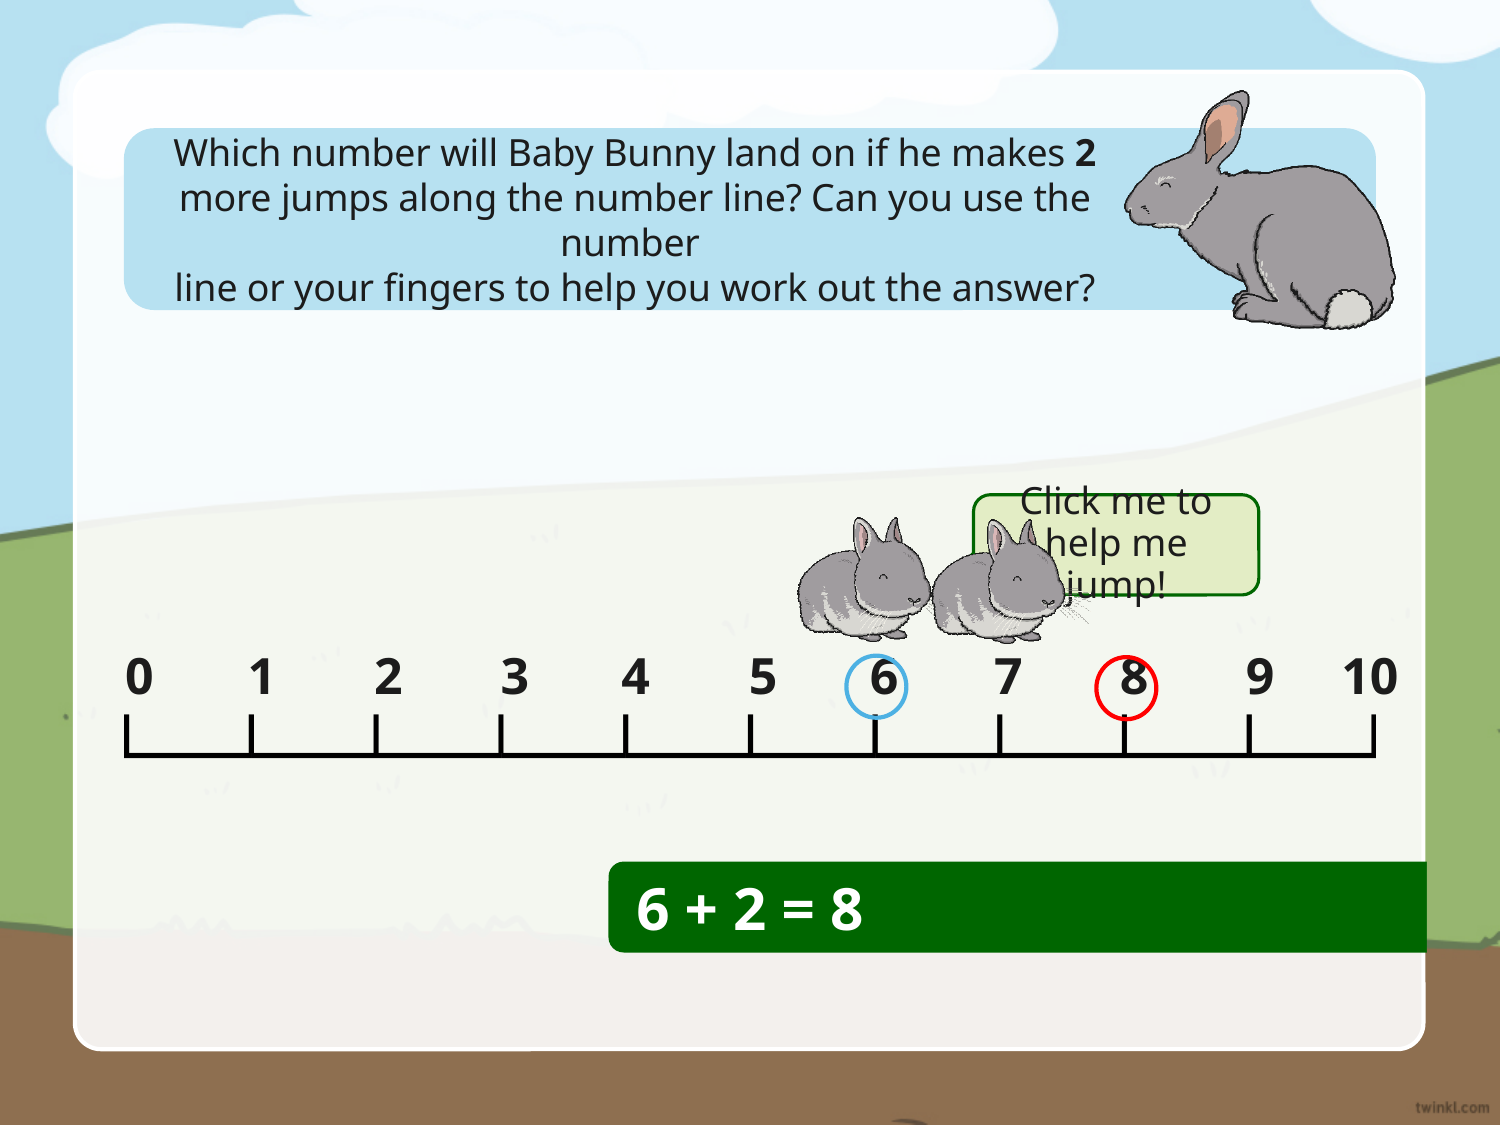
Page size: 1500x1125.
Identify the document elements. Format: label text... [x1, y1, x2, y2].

text_box Which number will Baby Bunny land on if he makes 2 more jumps along the number line? Can you use the number line or your fingers to help you work out the answer? [122, 127, 1124, 312]
text_box 6 + 2 = 8 [607, 860, 1426, 954]
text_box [88, 645, 1426, 781]
text_box Click me to help me jump! [972, 493, 1260, 597]
picture [0, 0, 1500, 1125]
